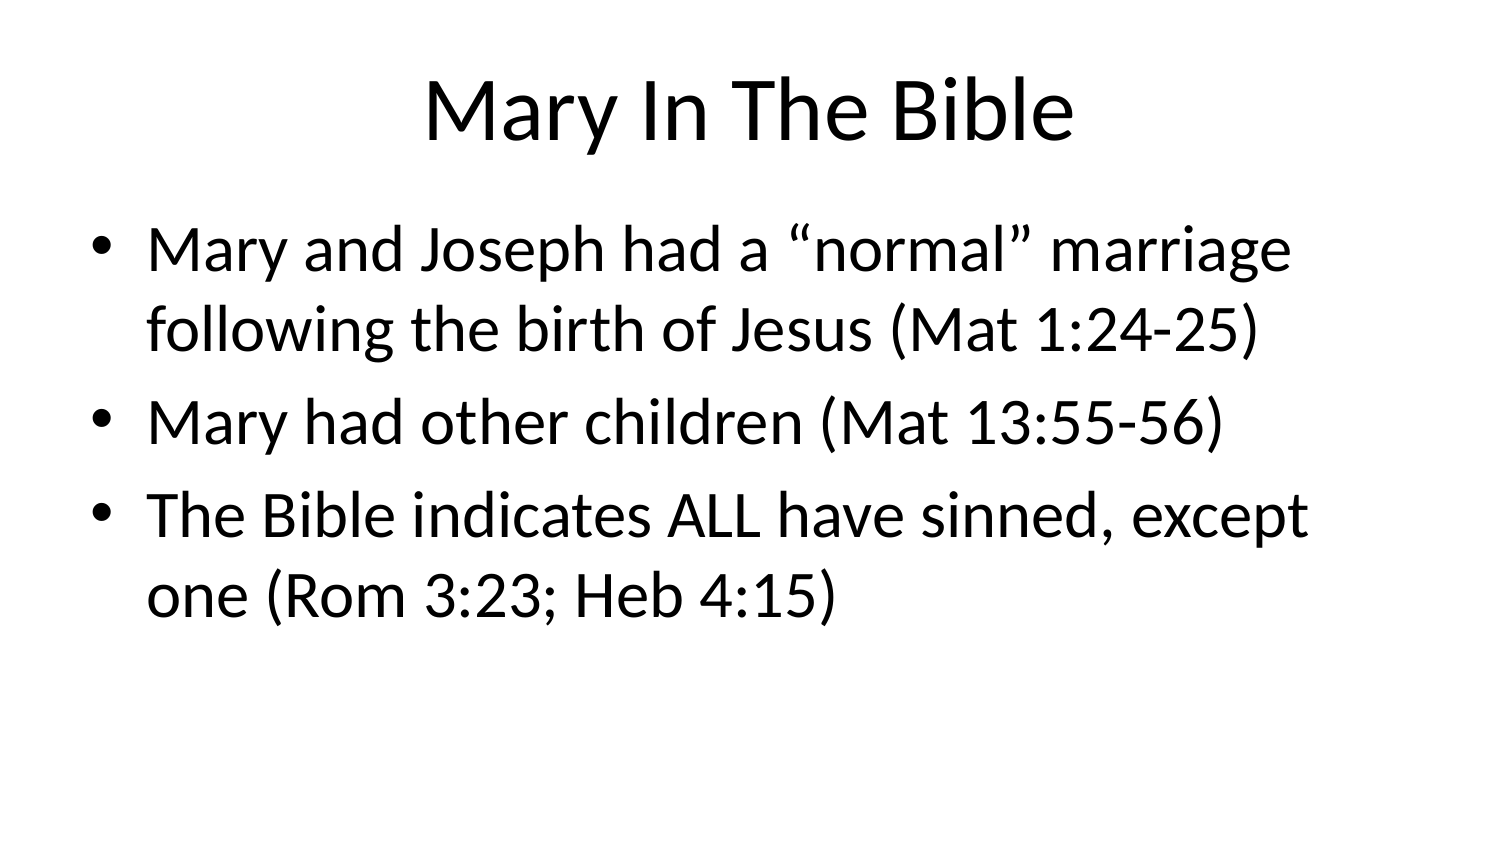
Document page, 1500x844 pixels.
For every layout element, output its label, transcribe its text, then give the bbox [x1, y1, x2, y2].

title Mary In The Bible [75, 33, 1425, 175]
list Mary and Joseph had a “normal” marriage following the birth of Jesus (Mat 1:24-25) Mary had other children (Mat 13:55-56) The Bible indicates ALL have sinned, except one (Rom 3:23; Heb 4:15) [75, 196, 1425, 754]
